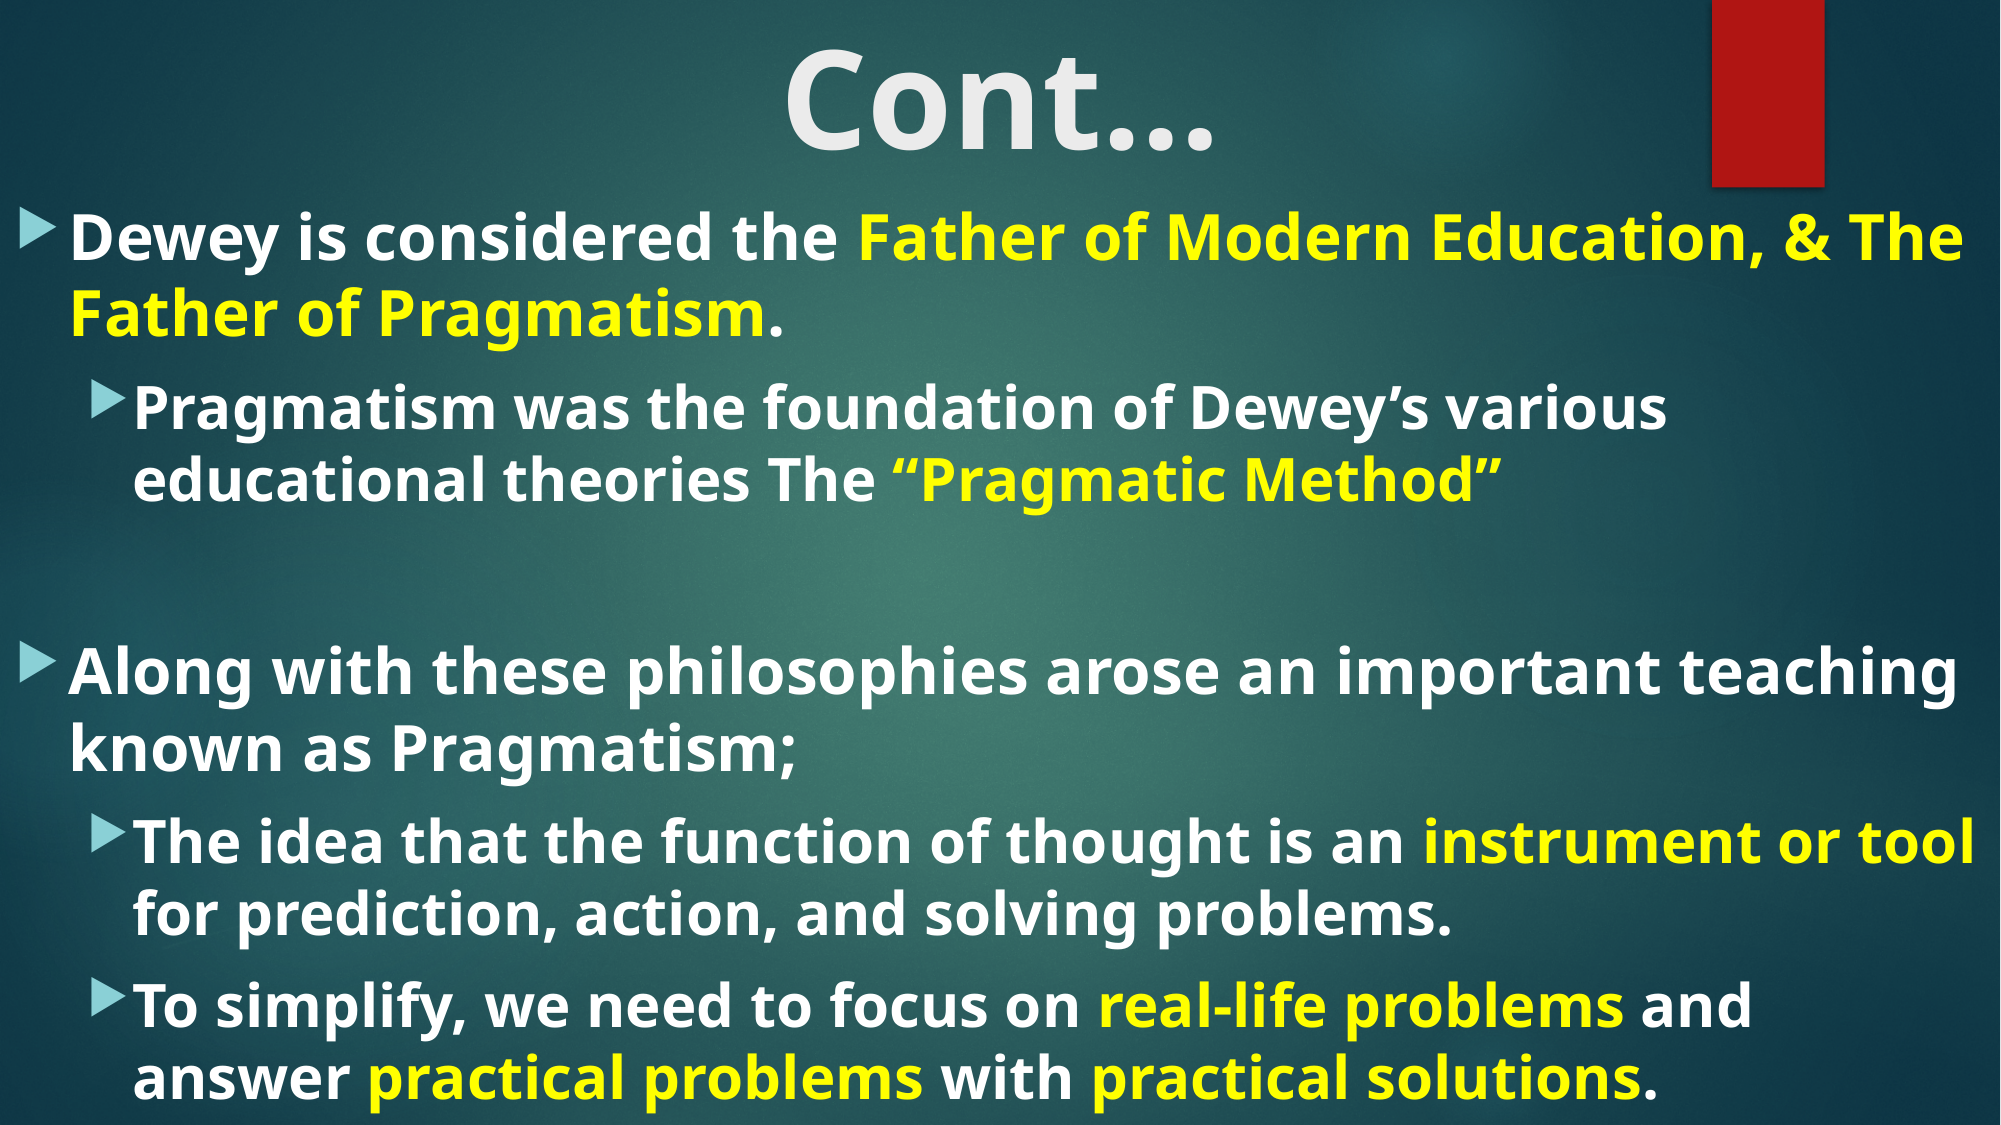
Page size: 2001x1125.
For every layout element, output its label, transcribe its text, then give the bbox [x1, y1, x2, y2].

title Cont… [0, 0, 2000, 188]
list Dewey is considered the Father of Modern Education, & The Father of Pragmatism. Pragmatism was the foundation of Dewey’s various educational theories The “Pragmatic Method” Along with these philosophies arose an important teaching known as Pragmatism; The idea that the function of thought is an instrument or tool for prediction, action, and solving problems. To simplify, we need to focus on real-life problems and answer practical problems with practical solutions. [0, 188, 2000, 1125]
